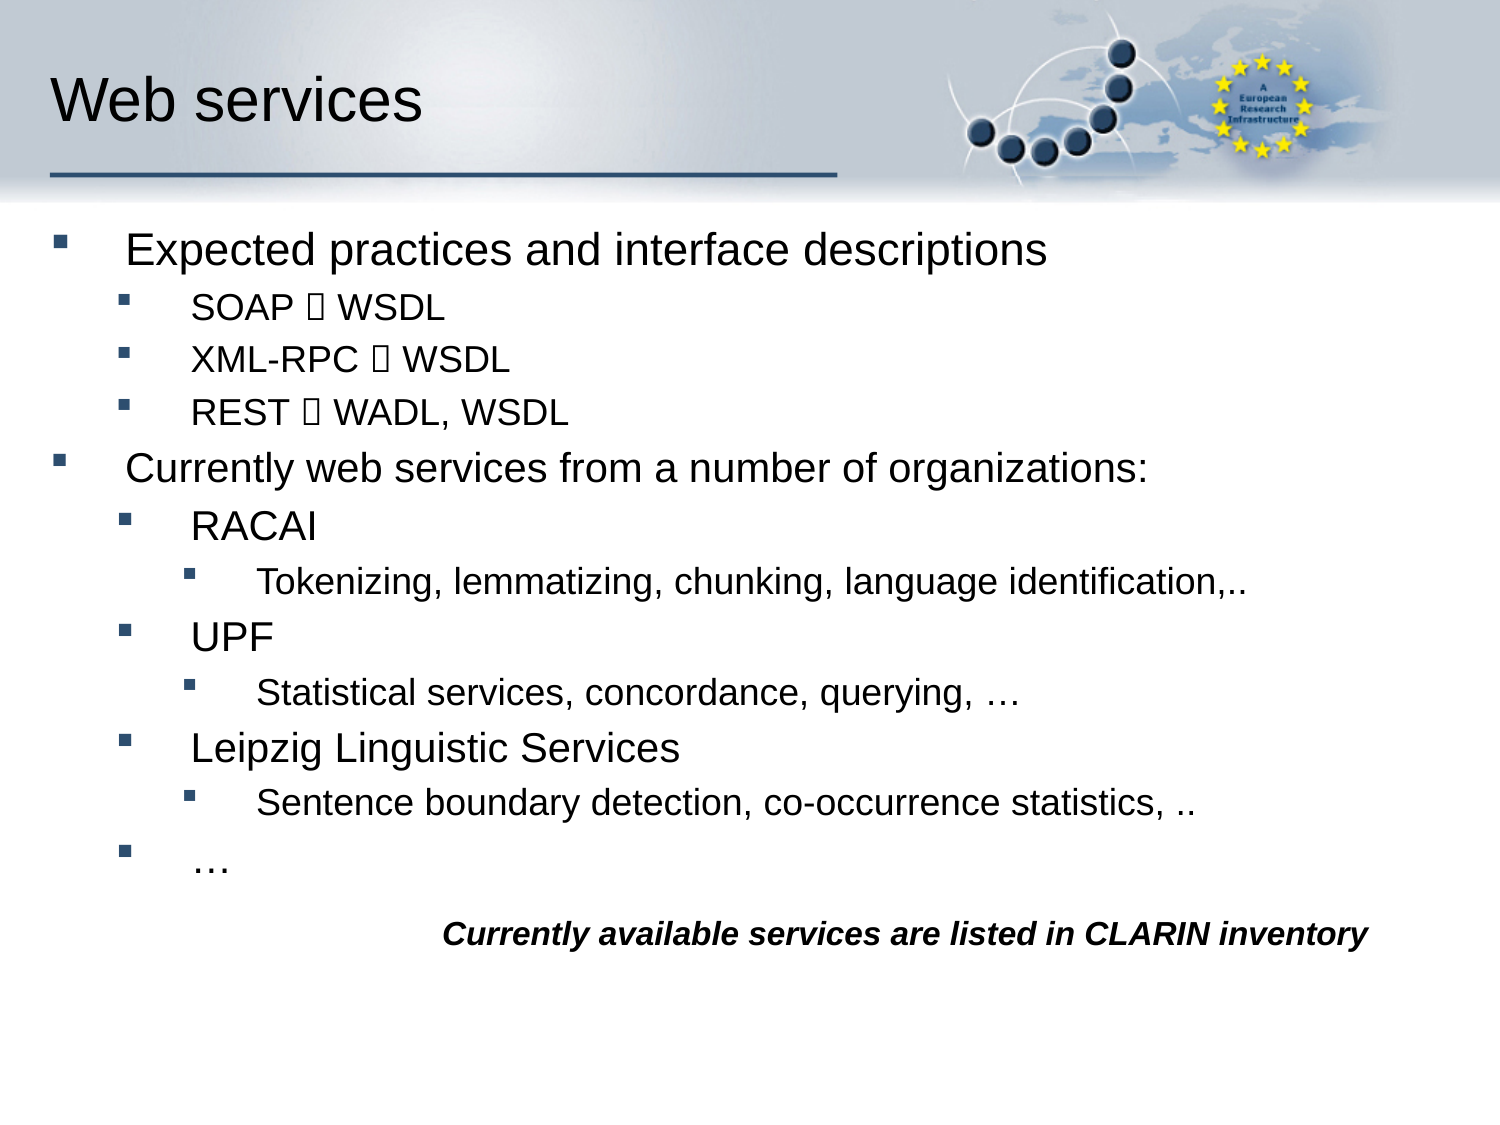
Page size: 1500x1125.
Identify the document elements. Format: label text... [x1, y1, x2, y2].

text_box Currently available services are listed in CLARIN inventory [427, 904, 1394, 960]
list Expected practices and interface descriptions SOAP  WSDL XML-RPC  WSDL REST  WADL, WSDL Currently web services from a number of organizations: RACAI Tokenizing, lemmatizing, chunking, language identification,.. UPF Statistical services, concordance, querying, … Leipzig Linguistic Services Sentence boundary detection, co-occurrence statistics, .. … [49, 212, 1451, 1026]
picture [0, 0, 1500, 1125]
title Web services [49, 30, 1001, 163]
